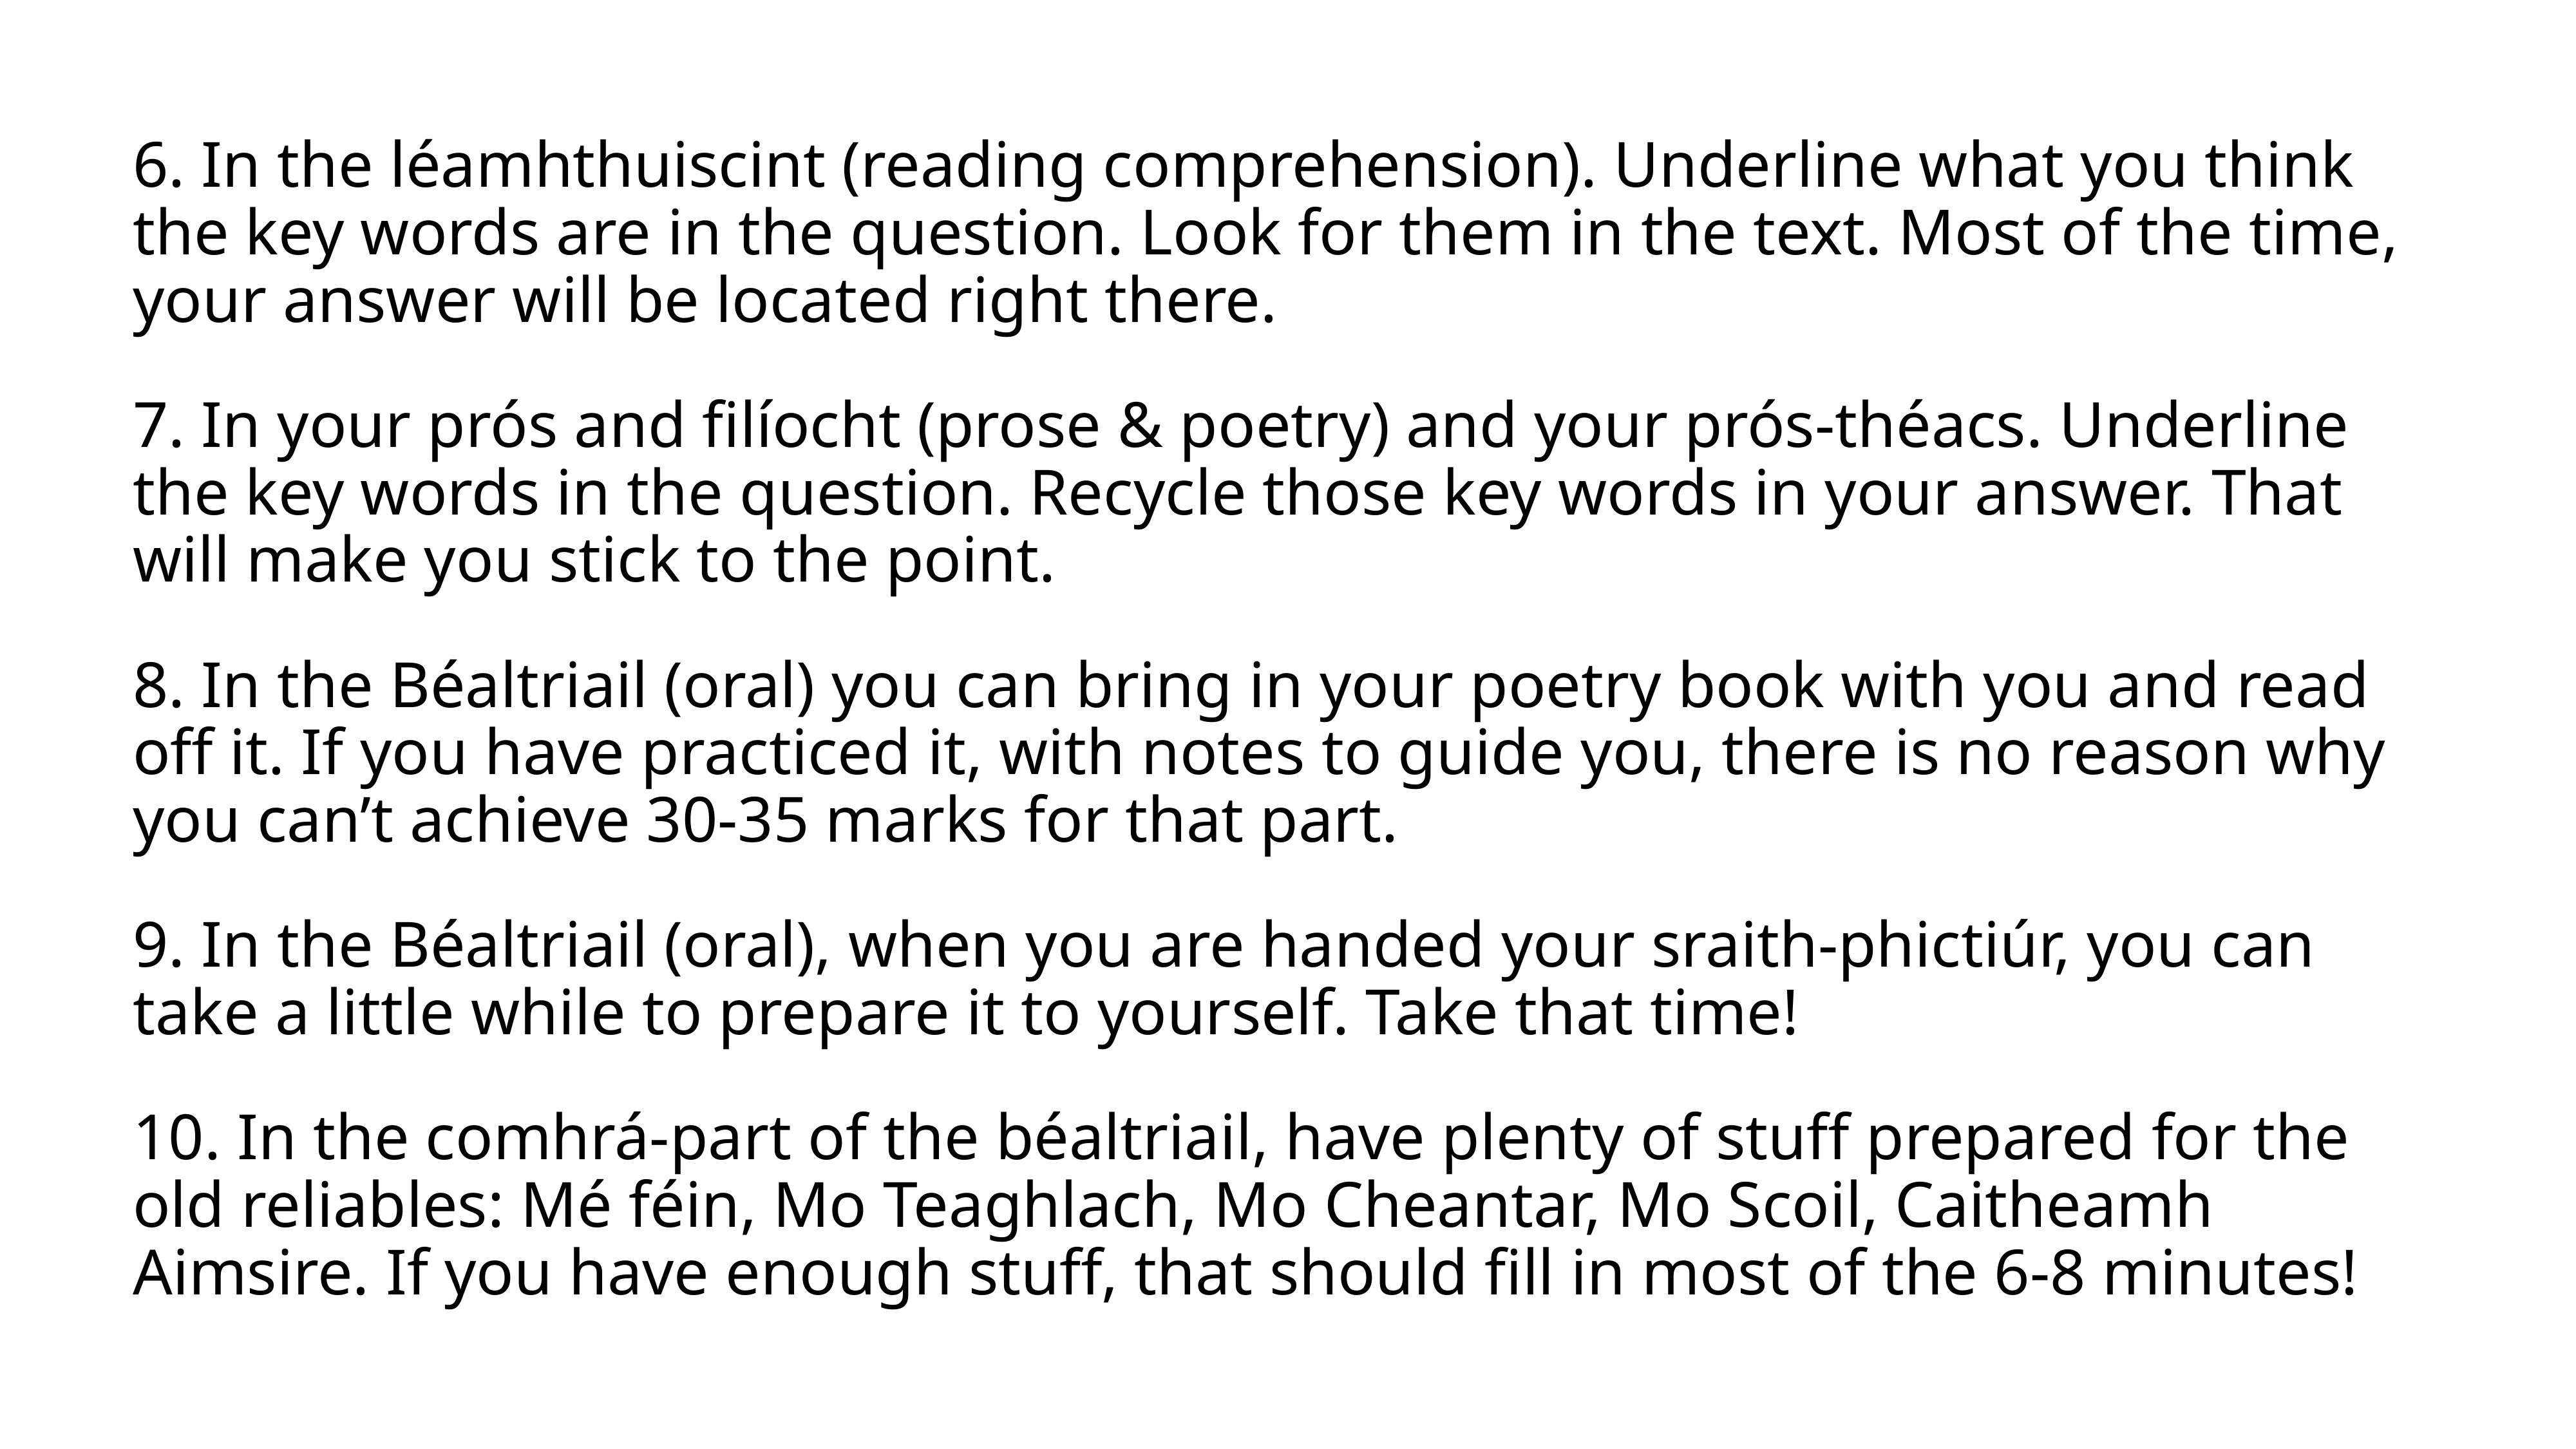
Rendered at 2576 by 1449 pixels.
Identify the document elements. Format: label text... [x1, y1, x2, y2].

list 6. In the léamhthuiscint (reading comprehension). Underline what you think the key words are in the question. Look for them in the text. Most of the time, your answer will be located right there. 7. In your prós and filíocht (prose & poetry) and your prós-théacs. Underline the key words in the question. Recycle those key words in your answer. That will make you stick to the point. 8. In the Béaltriail (oral) you can bring in your poetry book with you and read off it. If you have practiced it, with notes to guide you, there is no reason why you can’t achieve 30-35 marks for that part. 9. In the Béaltriail (oral), when you are handed your sraith-phictiúr, you can take a little while to prepare it to yourself. Take that time! 10. In the comhrá-part of the béaltriail, have plenty of stuff prepared for the old reliables: Mé féin, Mo Teaghlach, Mo Cheantar, Mo Scoil, Caitheamh Aimsire. If you have enough stuff, that should fill in most of the 6-8 minutes! [127, 128, 2449, 1321]
